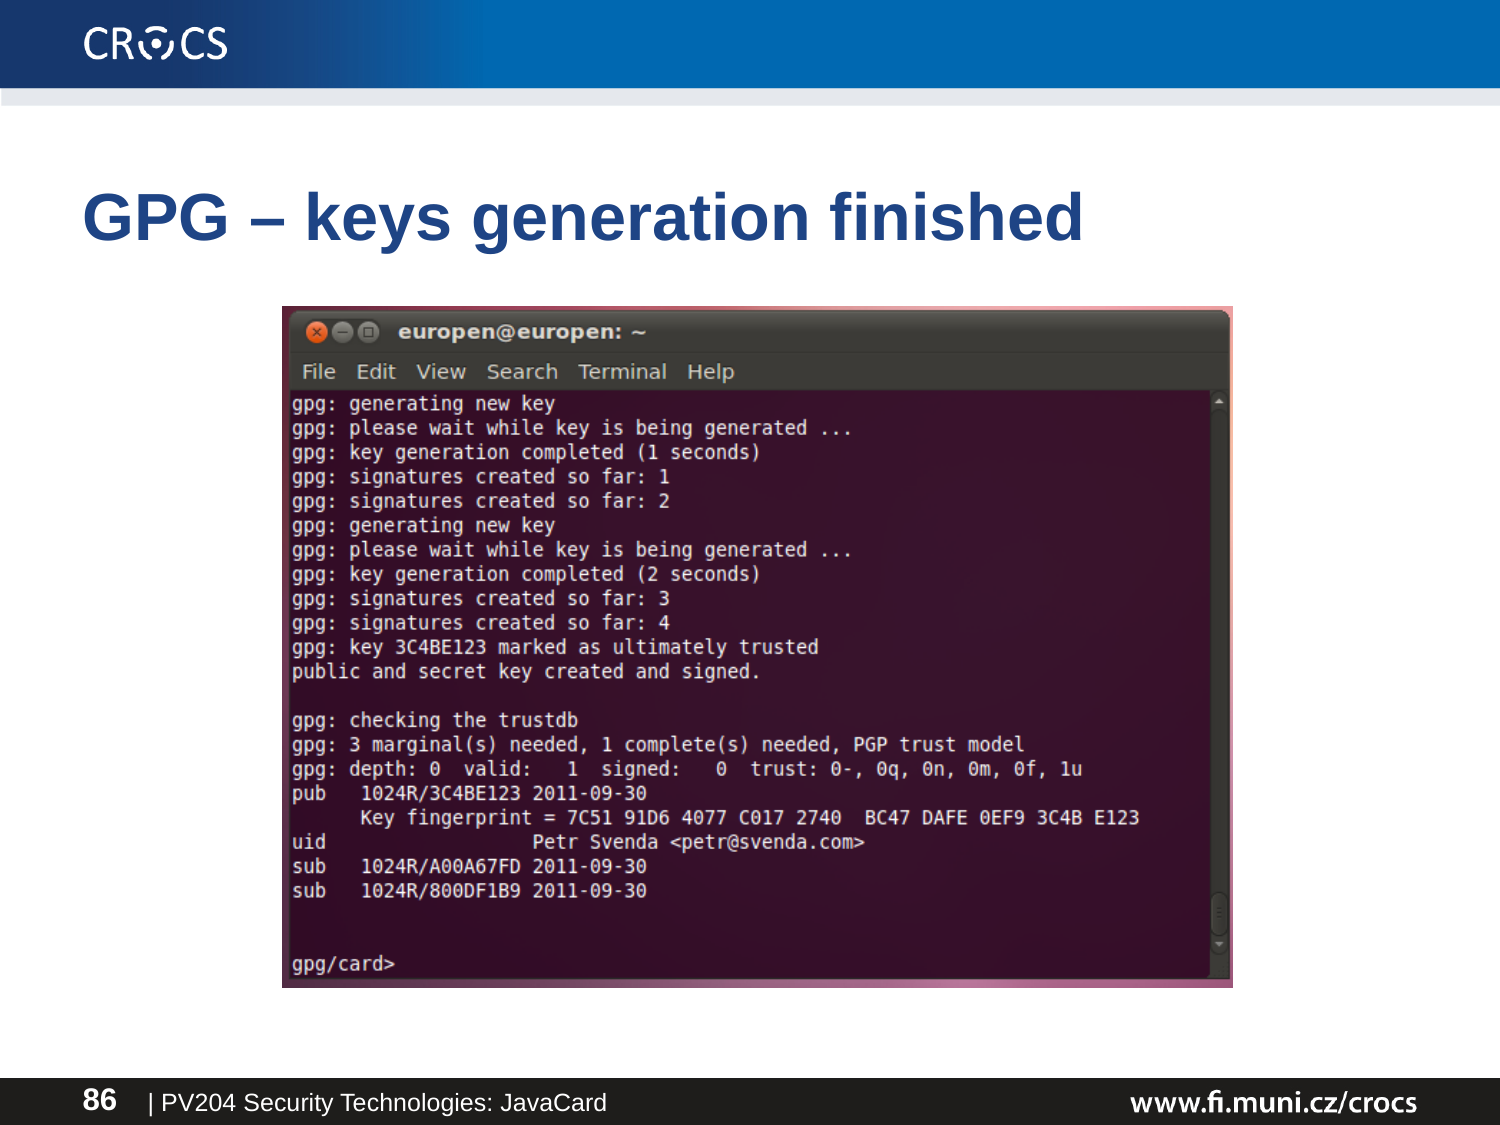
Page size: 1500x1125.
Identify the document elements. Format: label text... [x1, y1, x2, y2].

slide_number 86 [82, 1078, 148, 1125]
picture [0, 0, 1500, 1125]
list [282, 306, 1233, 988]
title GPG – keys generation finished [82, 148, 1433, 280]
footer | PV204 Security Technologies: JavaCard [148, 1078, 623, 1125]
